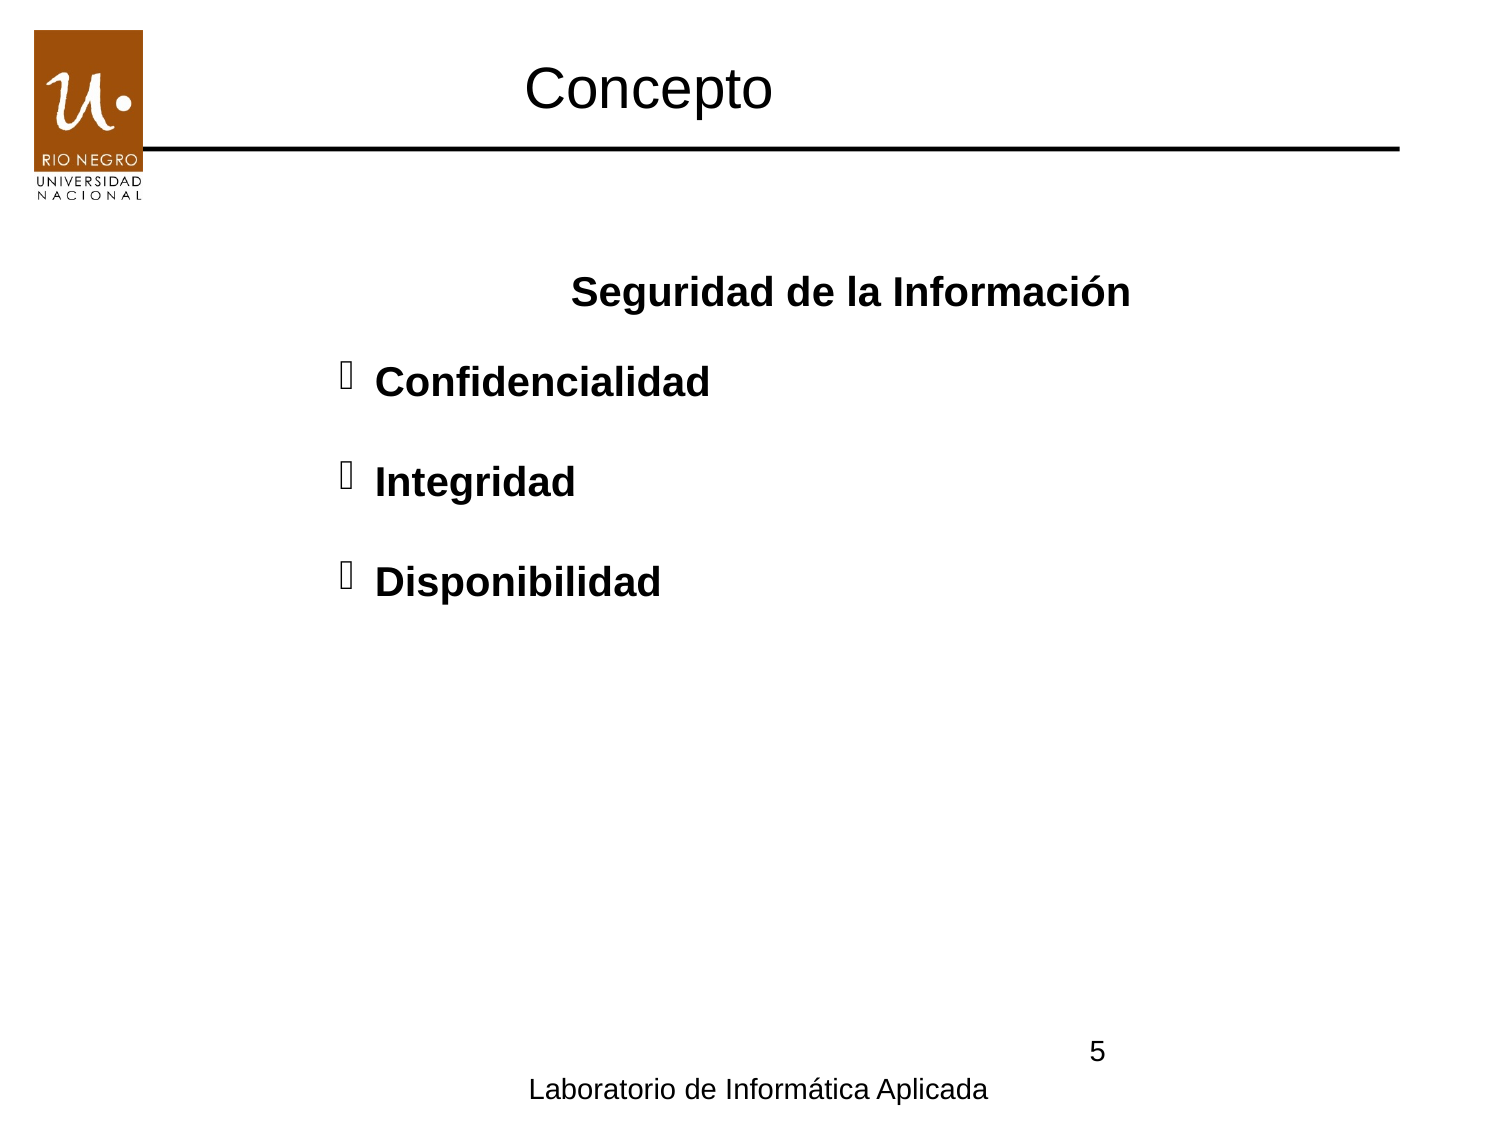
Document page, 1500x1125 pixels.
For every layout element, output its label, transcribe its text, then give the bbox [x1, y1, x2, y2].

text_box Seguridad de la Información Confidencialidad Integridad Disponibilidad [324, 267, 1378, 1010]
text_box <número> [1074, 1024, 1425, 1103]
text_box Laboratorio de Informática Aplicada [513, 1063, 1035, 1125]
picture [34, 30, 143, 200]
text_box Concepto [146, 42, 1246, 148]
